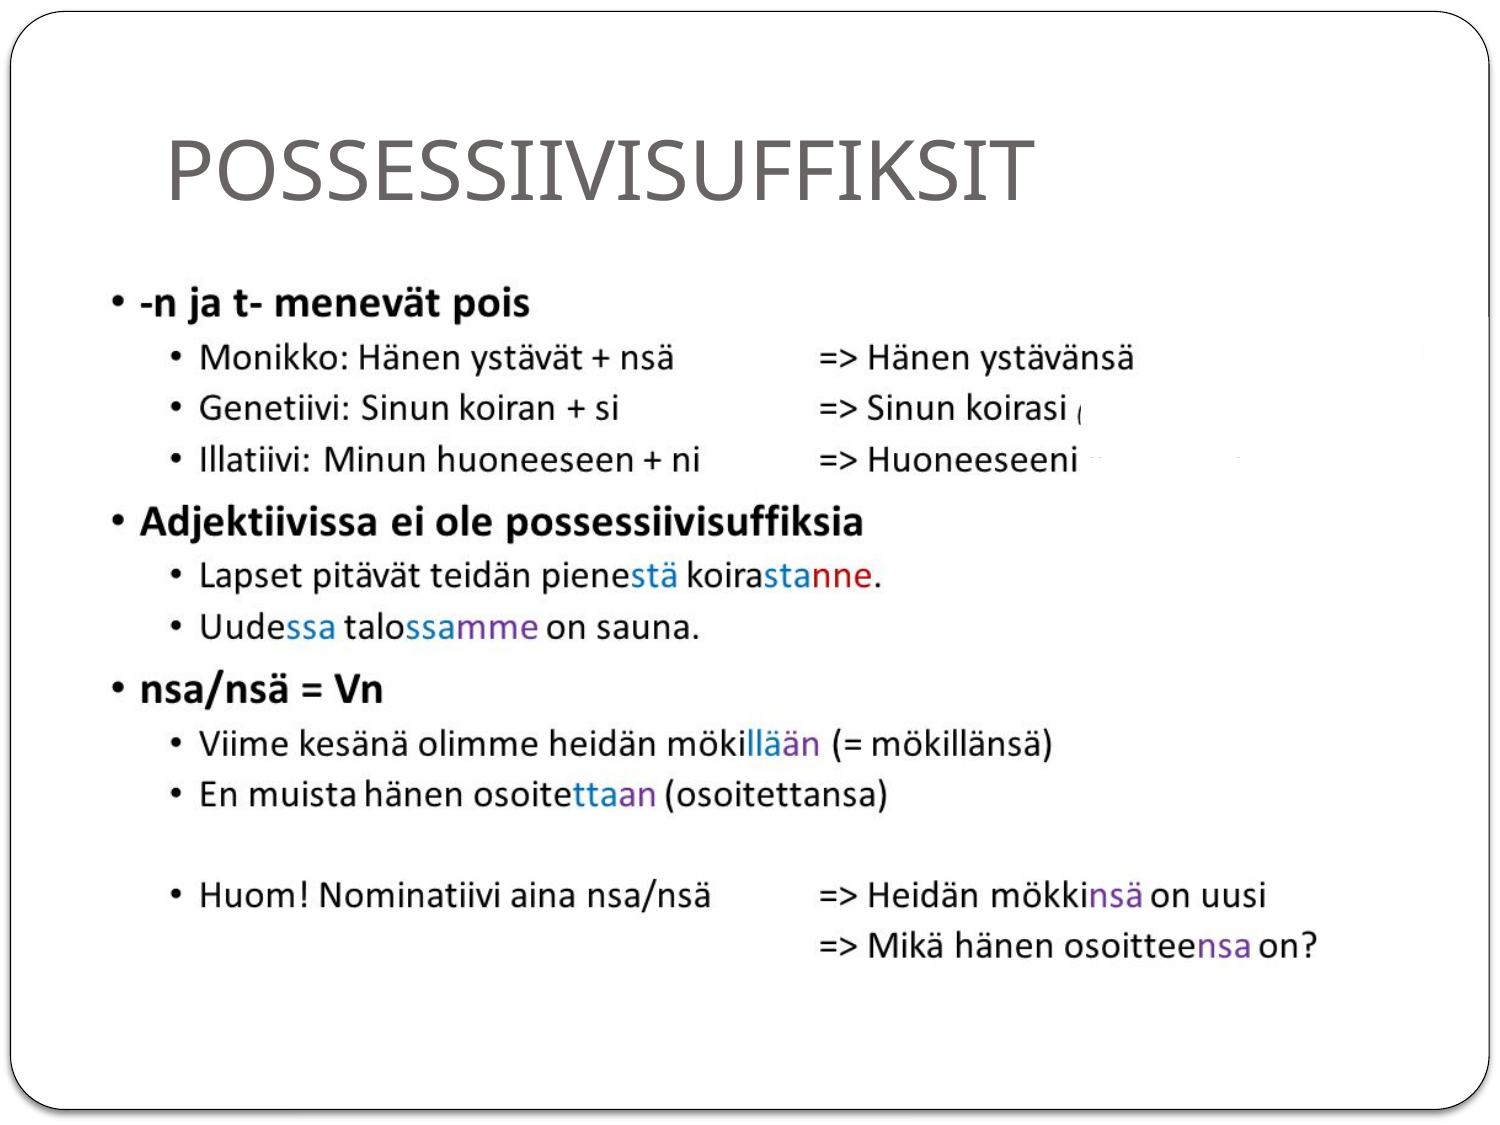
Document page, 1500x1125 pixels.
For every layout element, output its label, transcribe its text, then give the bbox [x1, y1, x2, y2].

title POSSESSIIVISUFFIKSIT [150, 45, 1425, 233]
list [76, 278, 1427, 1007]
